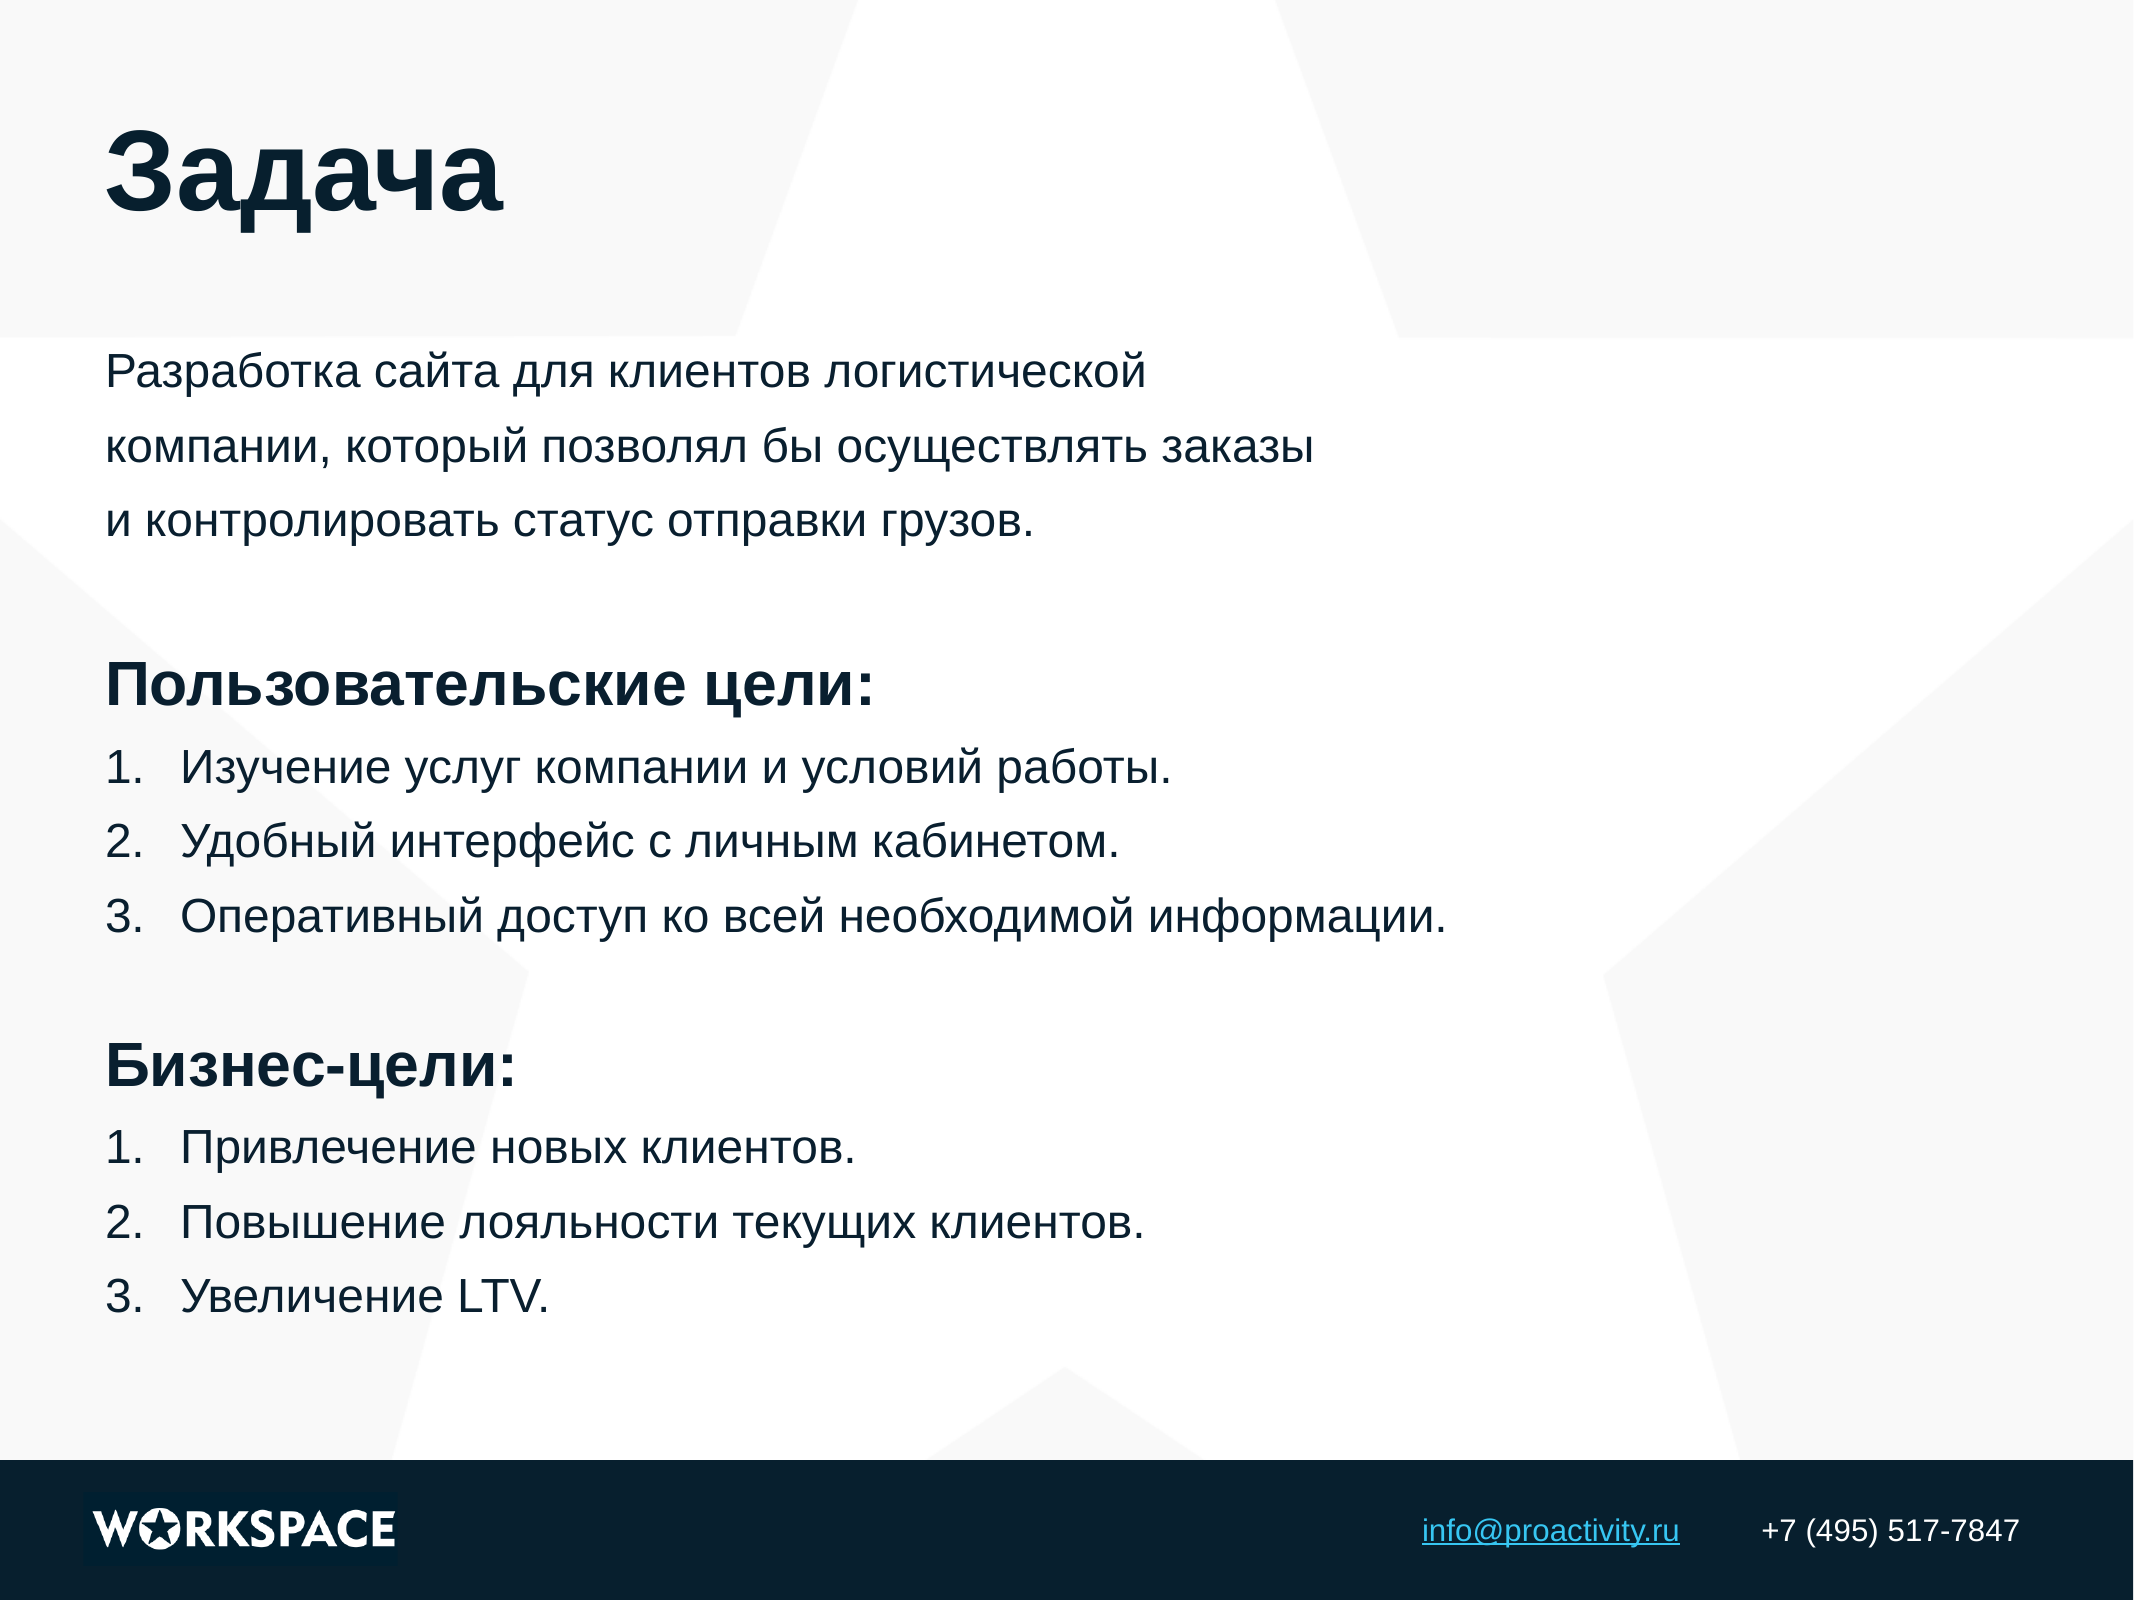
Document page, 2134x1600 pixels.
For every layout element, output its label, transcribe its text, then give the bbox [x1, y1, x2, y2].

title Задача [96, 87, 1488, 221]
subtitle Бизнес-цели: Привлечение новых клиентов. Повышение лояльности текущих клиентов. Увеличение LTV. [96, 992, 1338, 1306]
text_box +7 (495) 517-7847 [1764, 1493, 2103, 1565]
picture [83, 1492, 398, 1566]
picture [0, 0, 2134, 1460]
subtitle Разработка сайта для клиентов логистической компании, который позволял бы осуществлять заказы и контролировать статус отправки грузов. [96, 313, 1338, 557]
text_box info@proactivity.ru [1413, 1493, 1764, 1565]
text_box [0, 1460, 2134, 1600]
subtitle Пользовательские цели: Изучение услуг компании и условий работы. Удобный интерфейс с личным кабинетом. Оперативный доступ ко всей необходимой информации. [96, 612, 1488, 925]
